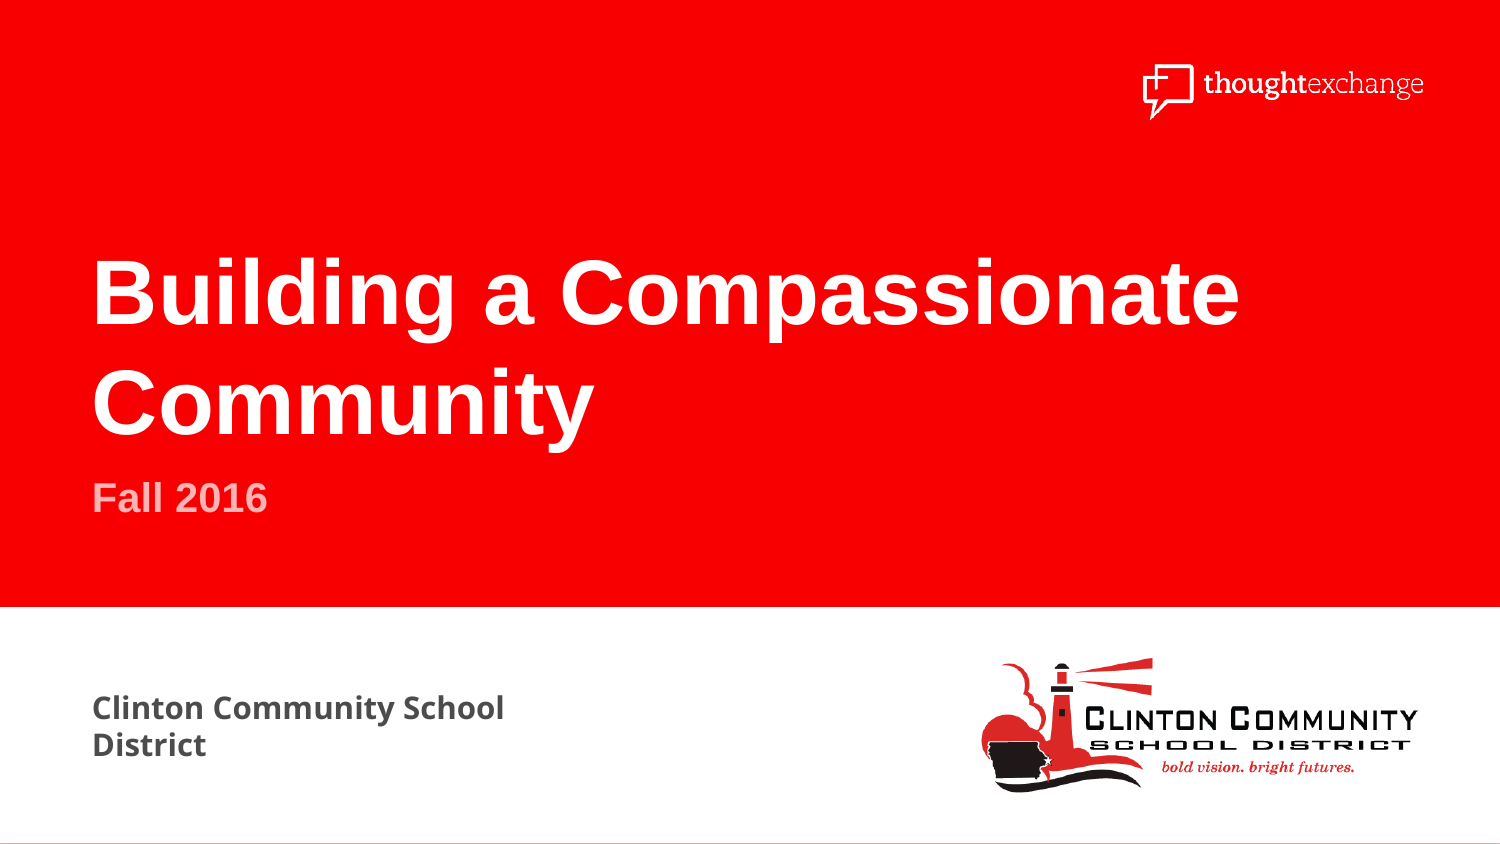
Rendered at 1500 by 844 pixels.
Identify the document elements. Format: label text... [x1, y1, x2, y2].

picture [1130, 33, 1433, 136]
title Building a Compassionate Community [77, 91, 1423, 459]
list Fall 2016 [77, 459, 1423, 532]
list Clinton Community School District [77, 655, 634, 796]
picture [978, 655, 1423, 796]
